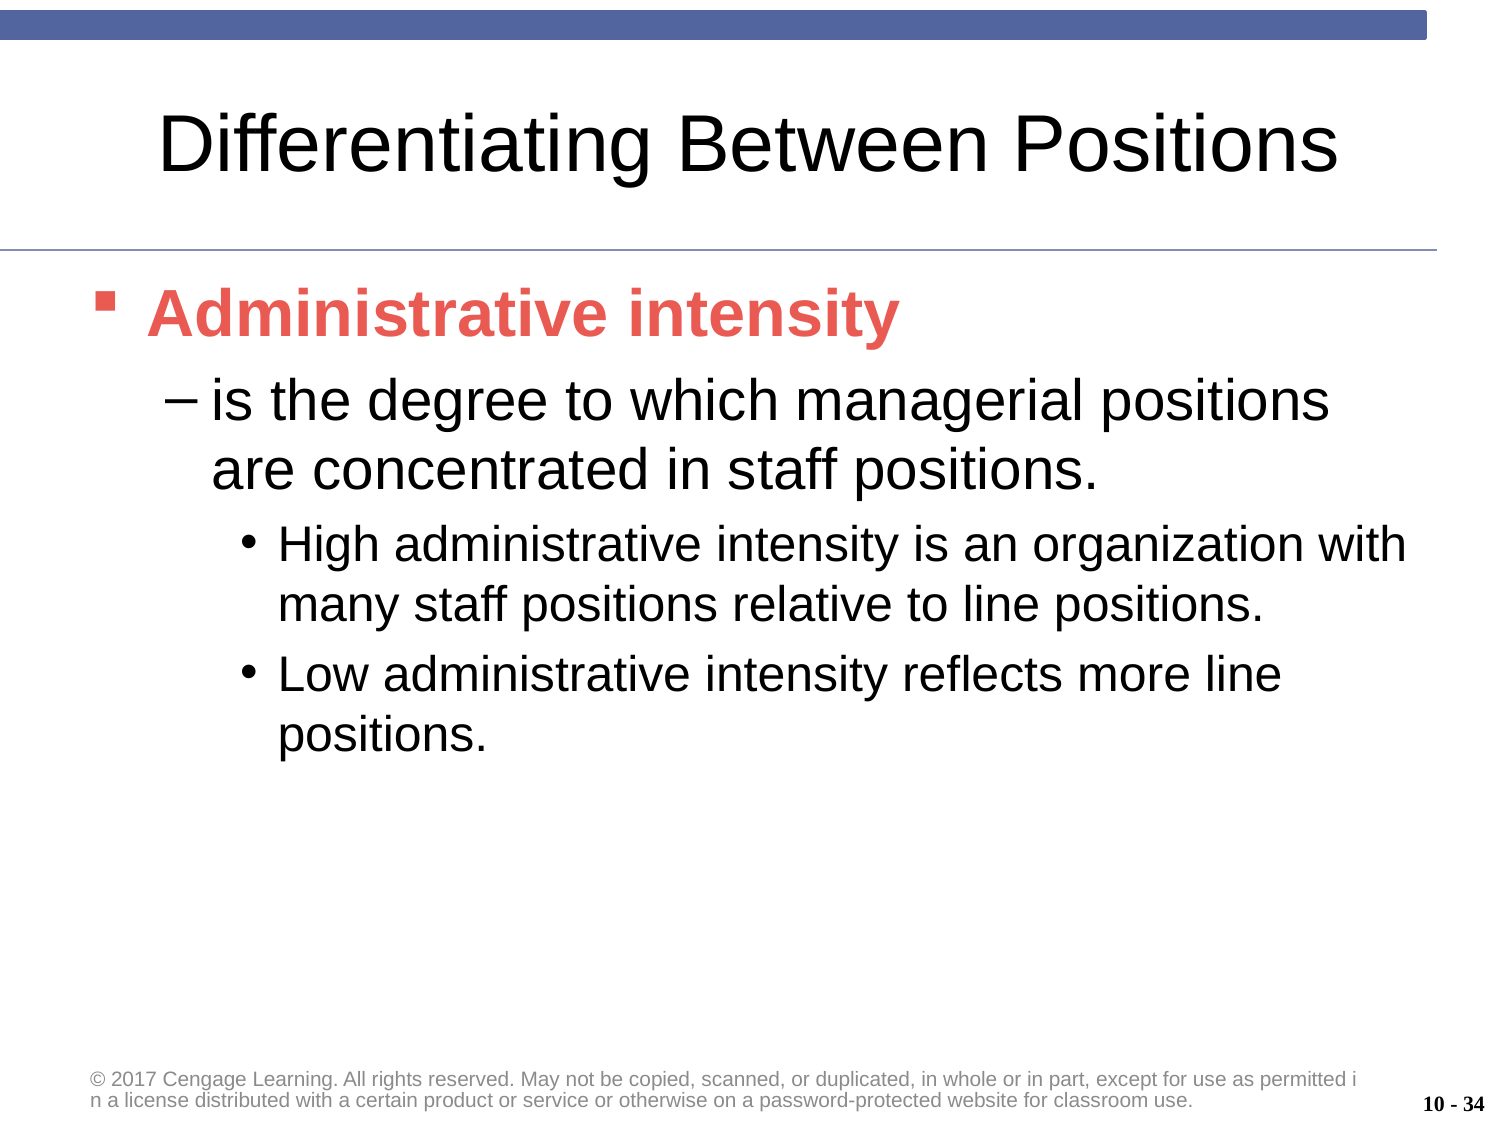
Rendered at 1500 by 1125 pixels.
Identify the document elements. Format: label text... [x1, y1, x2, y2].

title Differentiating Between Positions [75, 45, 1425, 233]
footer © 2017 Cengage Learning. All rights reserved. May not be copied, scanned, or duplicated, in whole or in part, except for use as permitted in a license distributed with a certain product or service or otherwise on a password-protected website for classroom use. [75, 1037, 1375, 1120]
list Administrative intensity is the degree to which managerial positions are concentrated in staff positions. High administrative intensity is an organization with many staff positions relative to line positions. Low administrative intensity reflects more line positions. [75, 262, 1425, 1005]
